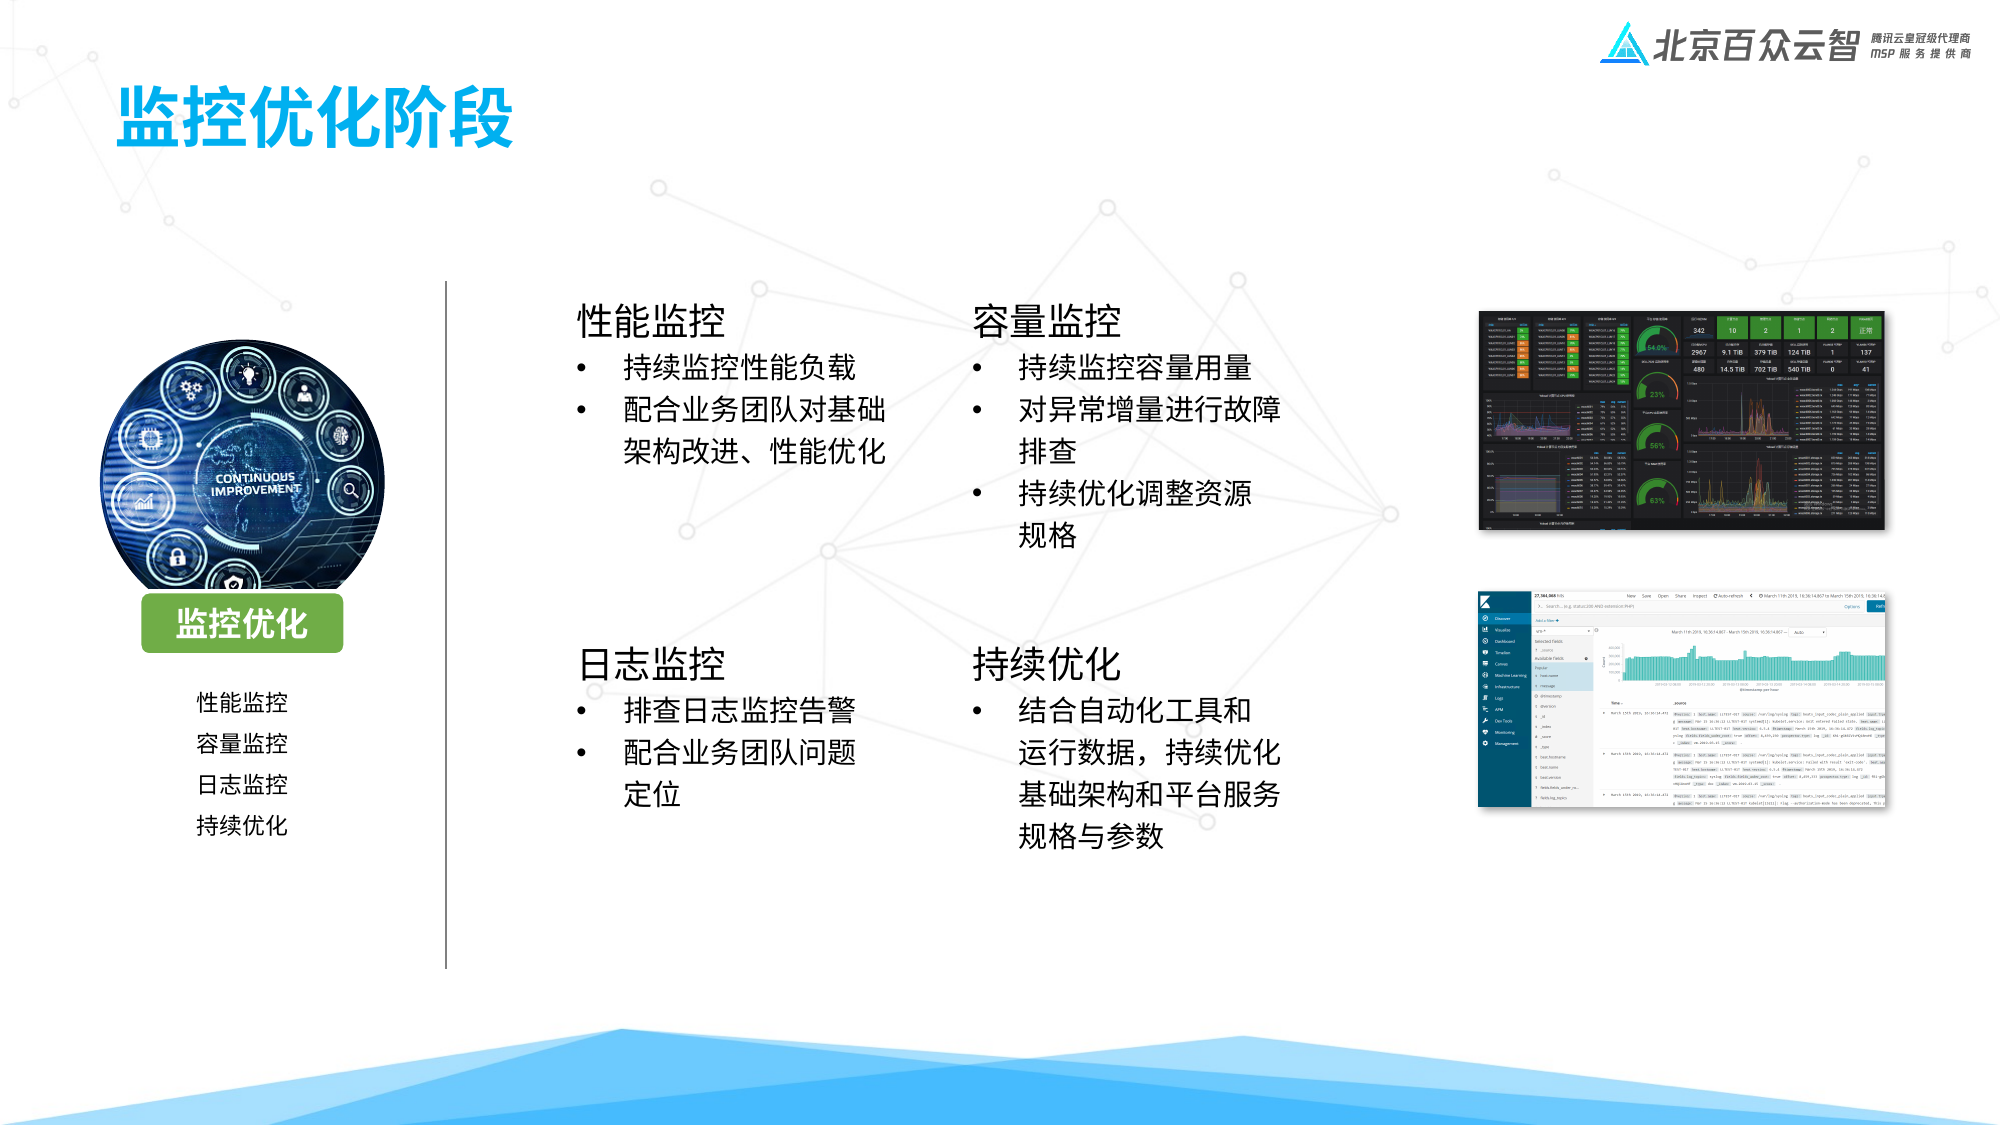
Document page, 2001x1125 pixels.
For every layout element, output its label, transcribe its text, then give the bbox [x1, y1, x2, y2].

title 监控优化阶段 [99, 22, 1900, 210]
picture [0, 0, 2000, 1125]
text_box 性能监控 持续监控性能负载 配合业务团队对基础 架构改进、性能优化 [561, 281, 911, 476]
text_box 容量监控 持续监控容量用量 对异常增量进行故障排查 持续优化调整资源 规格 [957, 281, 1307, 560]
text_box 持续优化 结合自动化工具和 运行数据，持续优化基础架构和平台服务规格与参数 [957, 624, 1307, 861]
text_box 日志监控 排查日志监控告警 配合业务团队问题 定位 [561, 624, 911, 819]
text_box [99, 339, 385, 911]
